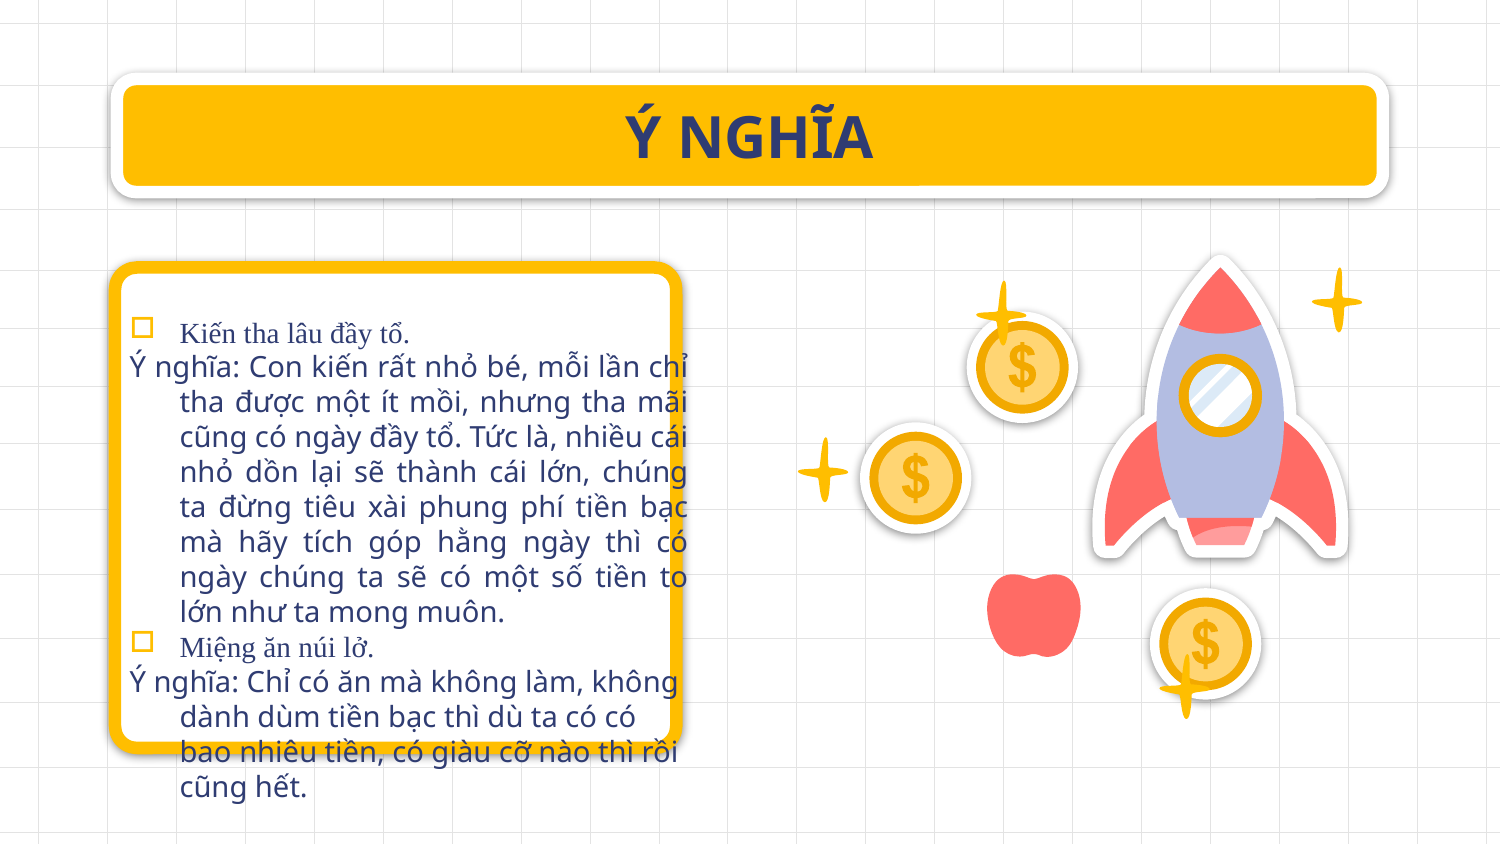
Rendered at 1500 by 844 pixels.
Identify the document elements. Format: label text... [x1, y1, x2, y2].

list Kiến tha lâu đầy tổ. Ý nghĩa: Con kiến rất nhỏ bé, mỗi lần chỉ tha được một ít mồi, nhưng tha mãi cũng có ngày đầy tổ. Tức là, nhiều cái nhỏ dồn lại sẽ thành cái lớn, chúng ta đừng tiêu xài phung phí tiền bạc mà hãy tích góp hằng ngày thì có ngày chúng ta sẽ có một số tiền to lớn như ta mong muôn. Miệng ăn núi lở. Ý nghĩa: Chỉ có ăn mà không làm, không dành dùm tiền bạc thì dù ta có có bao nhiêu tiền, có giàu cỡ nào thì rồi cũng hết. [89, 298, 704, 759]
title Ý NGHĨA [116, 88, 1383, 182]
